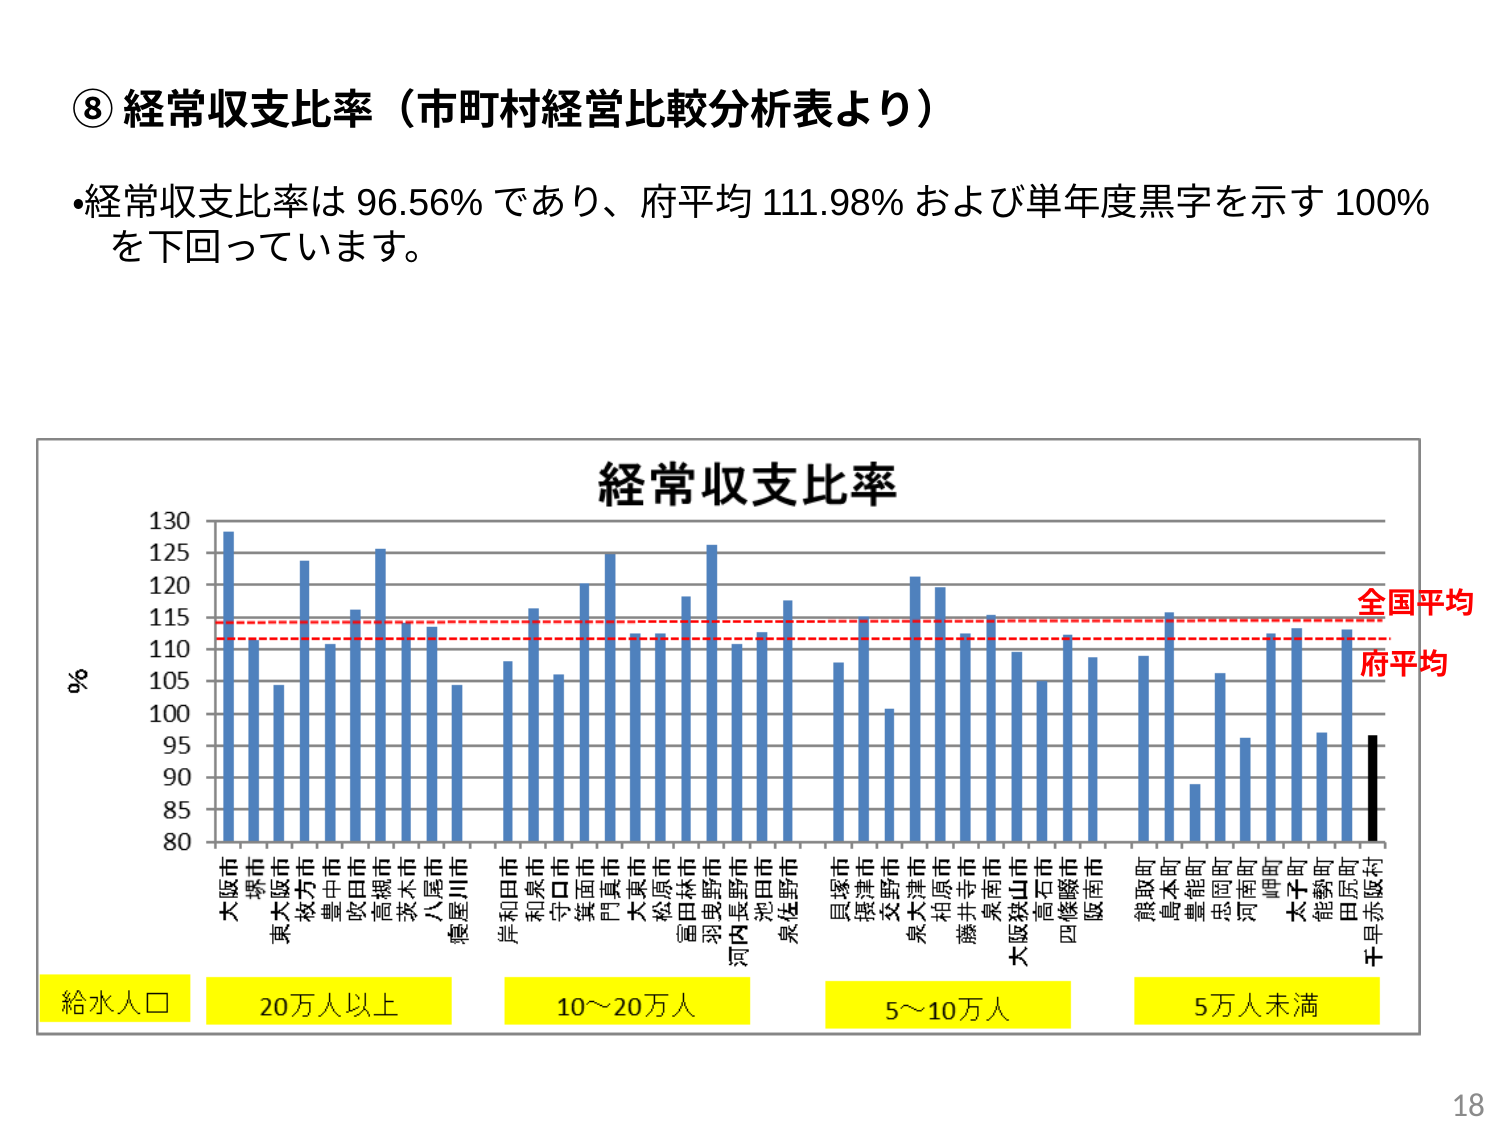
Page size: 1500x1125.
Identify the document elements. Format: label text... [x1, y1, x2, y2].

text_box ⑧経常収支比率（市町村経営比較分析表より） ・経常収支比率は96.56%であり、府平均111.98%および単年度黒字を示す100% を下回っています。 [36, 74, 1500, 320]
slide_number 18 [1162, 1072, 1500, 1125]
picture [36, 438, 1421, 1038]
text_box 府平均 [1421, 637, 1500, 688]
text_box 全国平均 [1421, 576, 1498, 627]
